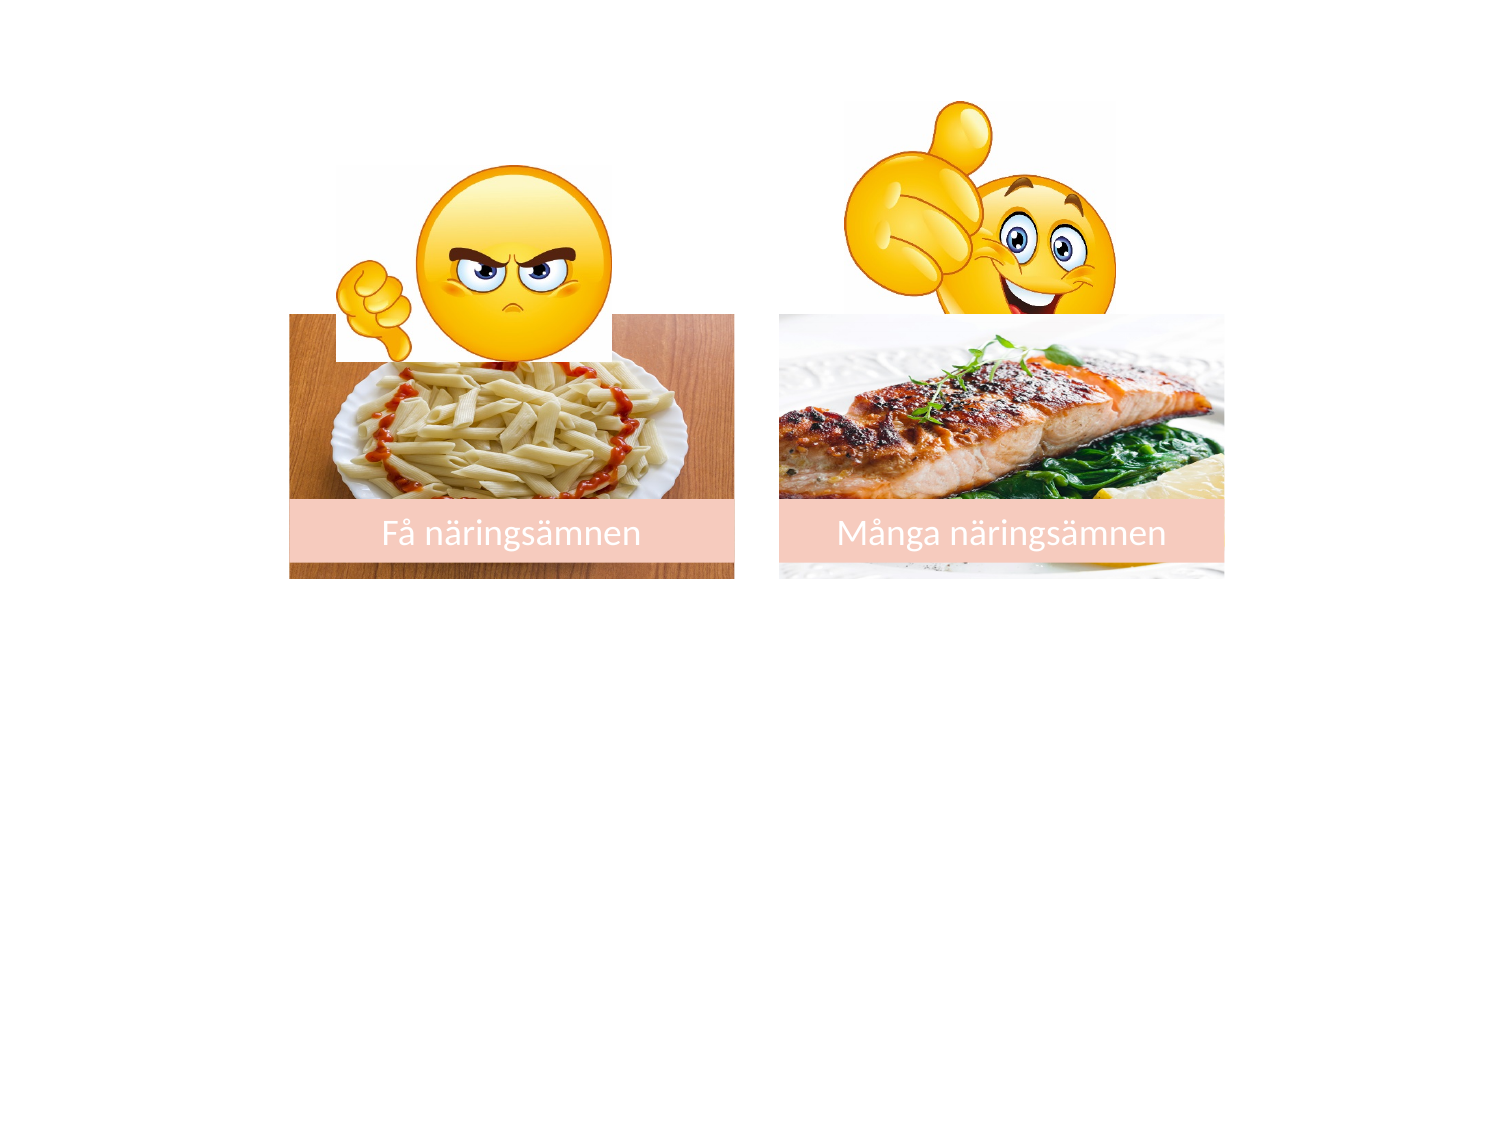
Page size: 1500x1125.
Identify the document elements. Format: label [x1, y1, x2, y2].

text_box [289, 314, 1225, 869]
picture [844, 101, 1116, 314]
picture [336, 165, 612, 362]
